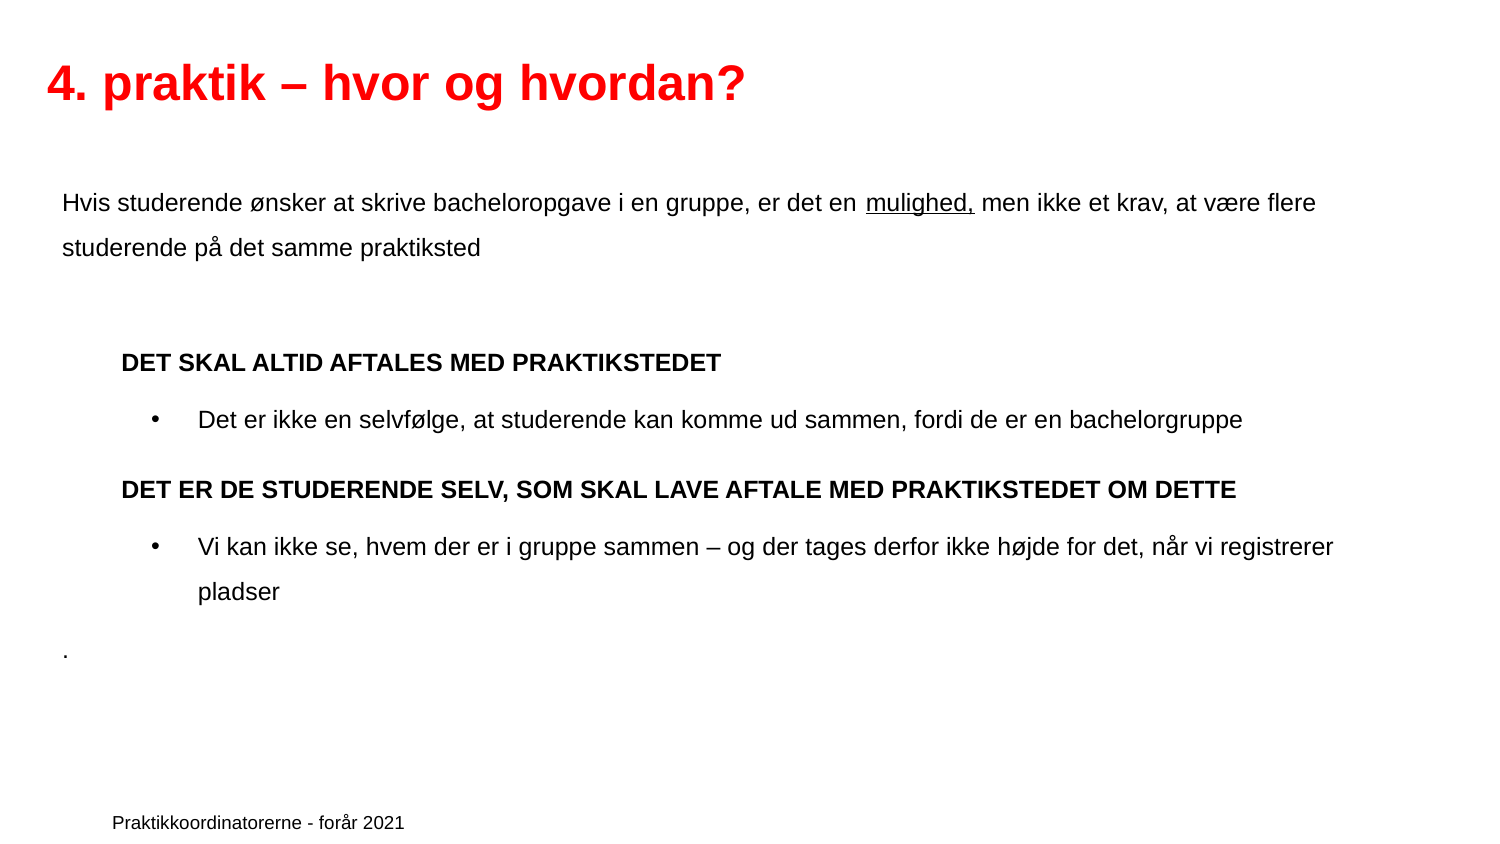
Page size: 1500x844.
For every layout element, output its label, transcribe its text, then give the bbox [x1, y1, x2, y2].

title 4. praktik – hvor og hvordan? [47, 35, 1158, 133]
slide_number Praktikkoordinatorerne - forår 2021 [112, 810, 520, 842]
list Hvis studerende ønsker at skrive bacheloropgave i en gruppe, er det en mulighed, men ikke et krav, at være flere studerende på det samme praktiksted DET SKAL ALTID AFTALES MED PRAKTIKSTEDET Det er ikke en selvfølge, at studerende kan komme ud sammen, fordi de er en bachelorgruppe DET ER DE STUDERENDE SELV, SOM SKAL LAVE AFTALE MED PRAKTIKSTEDET OM DETTE Vi kan ikke se, hvem der er i gruppe sammen – og der tages derfor ikke højde for det, når vi registrerer pladser . [47, 164, 1394, 779]
